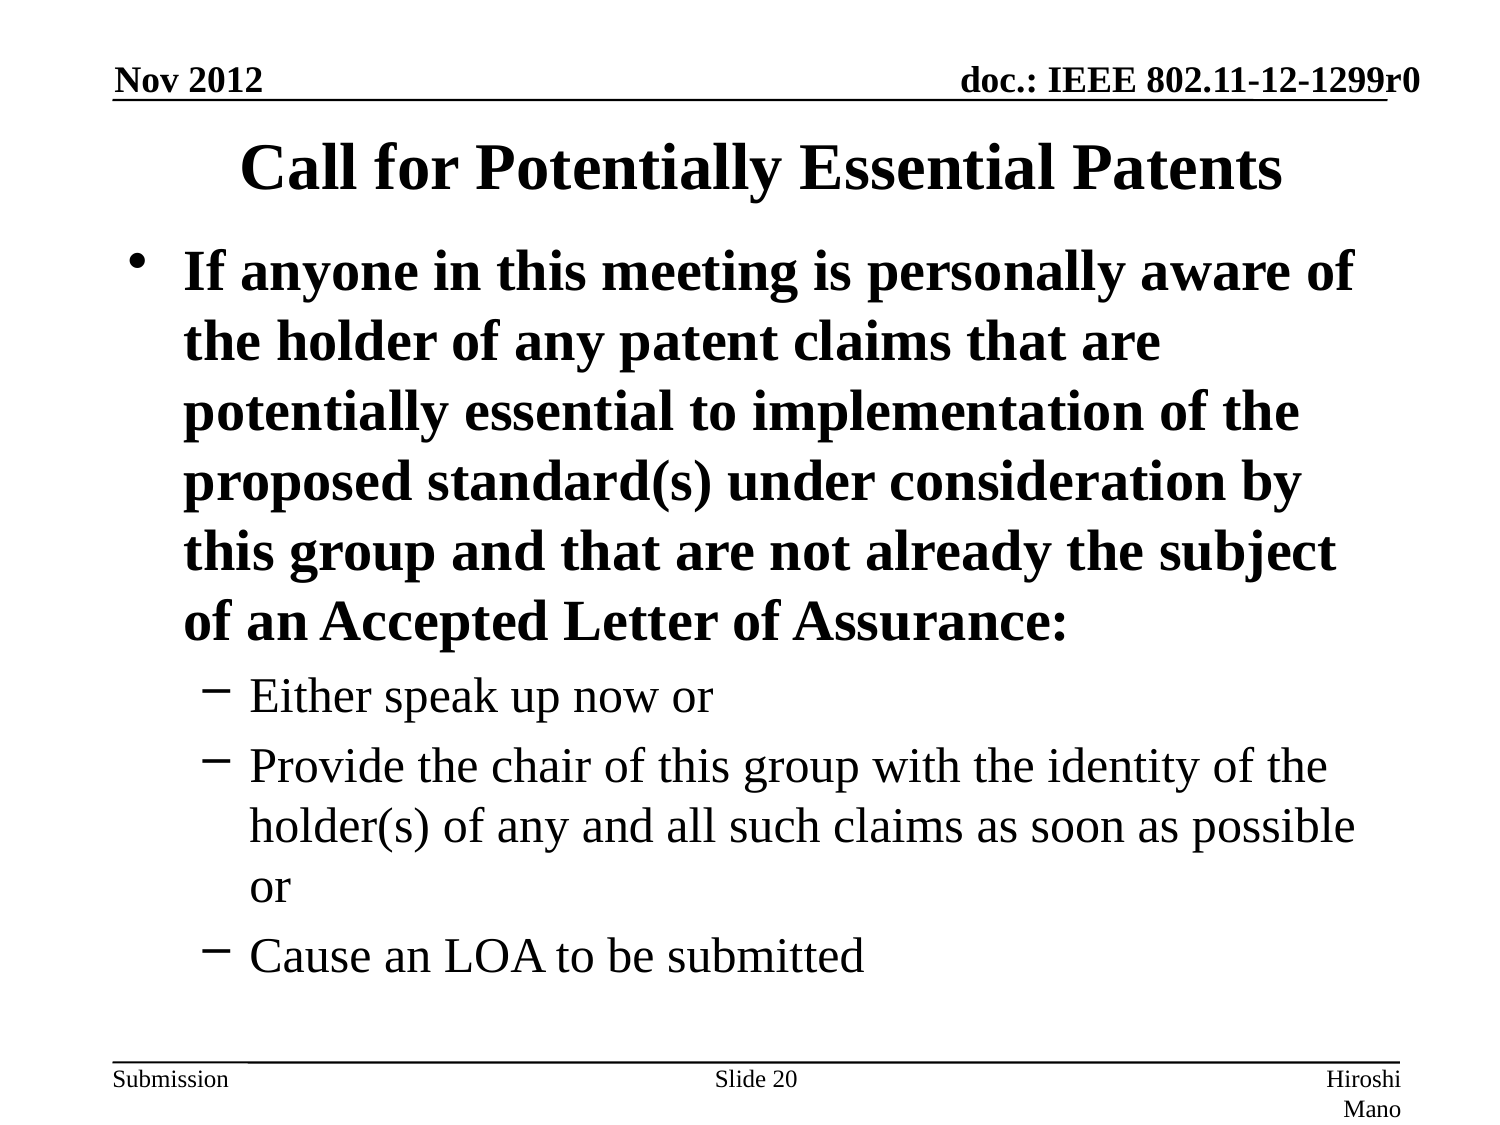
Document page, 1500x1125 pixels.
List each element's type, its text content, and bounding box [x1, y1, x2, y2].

footer Hiroshi Mano (ATRD, Root, Lab) [1324, 1061, 1402, 1093]
slide_number Slide 20 [712, 1061, 800, 1093]
list If anyone in this meeting is personally aware of the holder of any patent claims that are potentially essential to implementation of the proposed standard(s) under consideration by this group and that are not already the subject of an Accepted Letter of Assurance: Either speak up now or Provide the chair of this group with the identity of the holder(s) of any and all such claims as soon as possible or Cause an LOA to be submitted [112, 224, 1388, 1001]
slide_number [114, 54, 268, 101]
title Call for Potentially Essential Patents [49, 112, 1476, 213]
